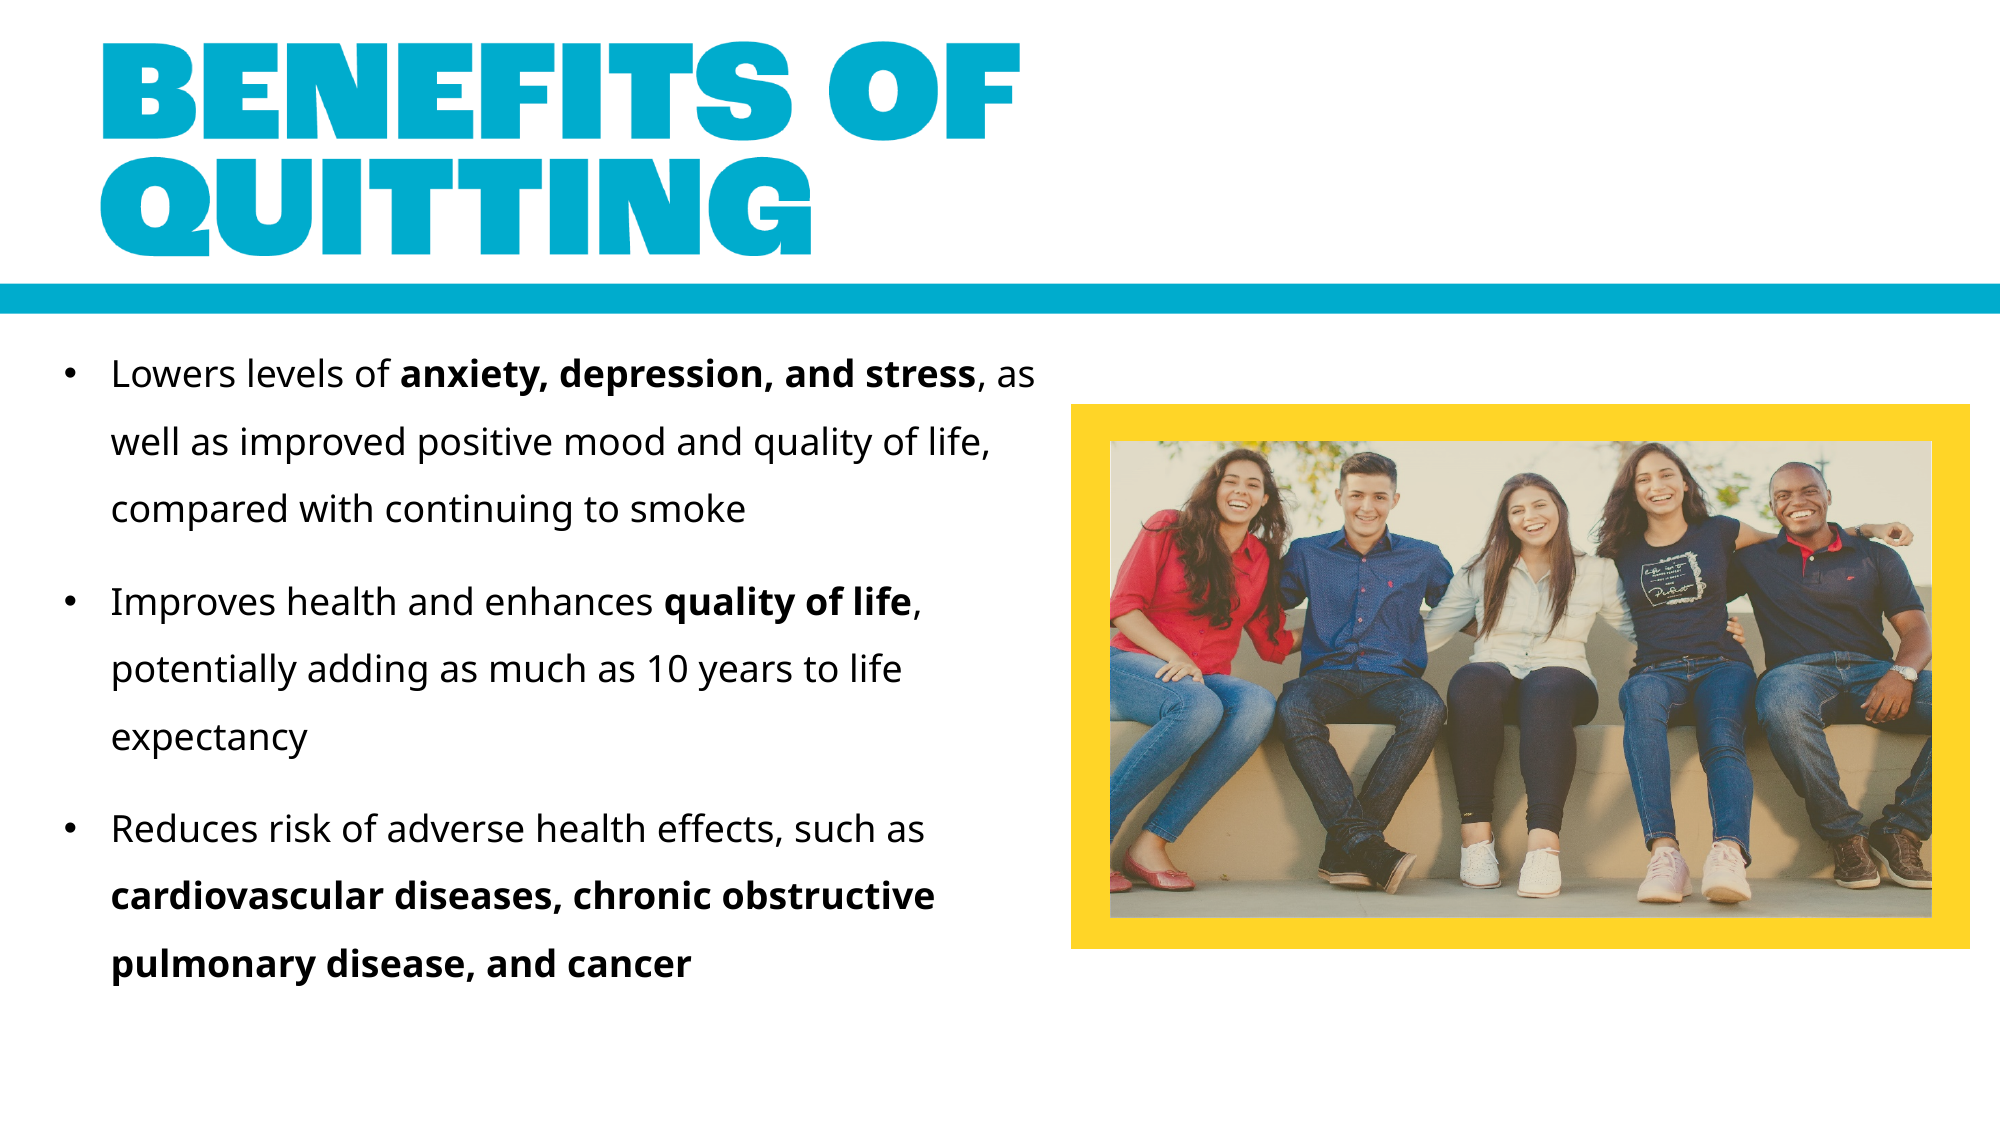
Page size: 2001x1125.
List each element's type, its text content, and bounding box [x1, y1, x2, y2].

picture [0, 28, 1371, 269]
text_box [0, 283, 2000, 315]
text_box [1071, 404, 1970, 949]
text_box Lowers levels of anxiety, depression, and stress, as well as improved positive mood and quality of life, compared with continuing to smoke Improves health and enhances quality of life, potentially adding as much as 10 years to life expectancy Reduces risk of adverse health effects, such as cardiovascular diseases, chronic obstructive pulmonary disease, and cancer [48, 320, 1081, 993]
picture [1110, 441, 1932, 918]
